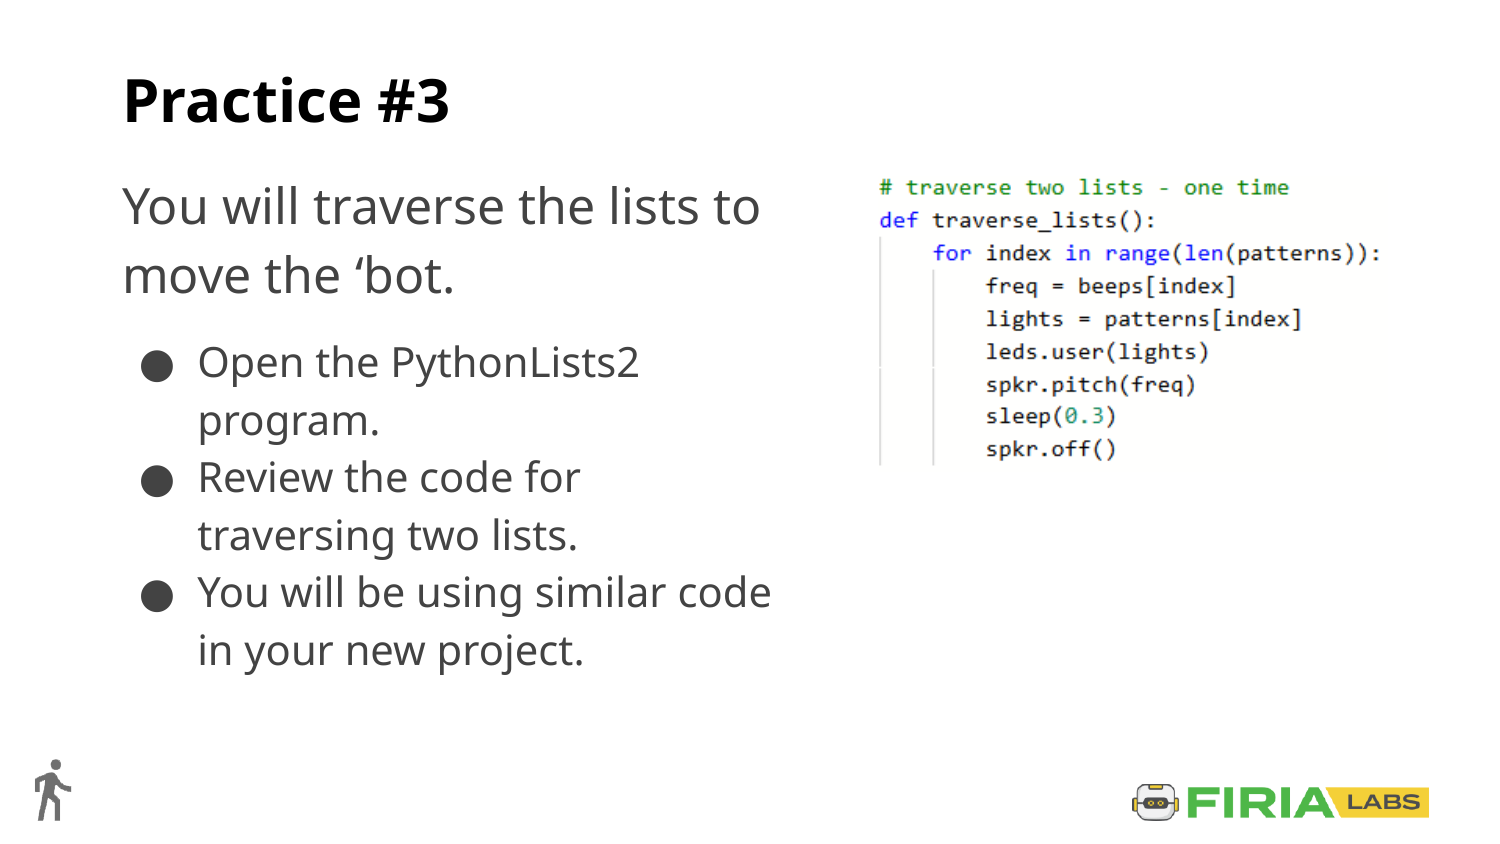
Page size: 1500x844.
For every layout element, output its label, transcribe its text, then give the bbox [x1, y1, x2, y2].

picture [19, 749, 80, 826]
picture [877, 176, 1388, 473]
title Practice #3 [107, 48, 1399, 151]
picture [1121, 777, 1436, 826]
list You will traverse the lists to move the ‘bot. Open the PythonLists2 program. Review the code for traversing two lists. You will be using similar code in your new project. [107, 150, 805, 768]
